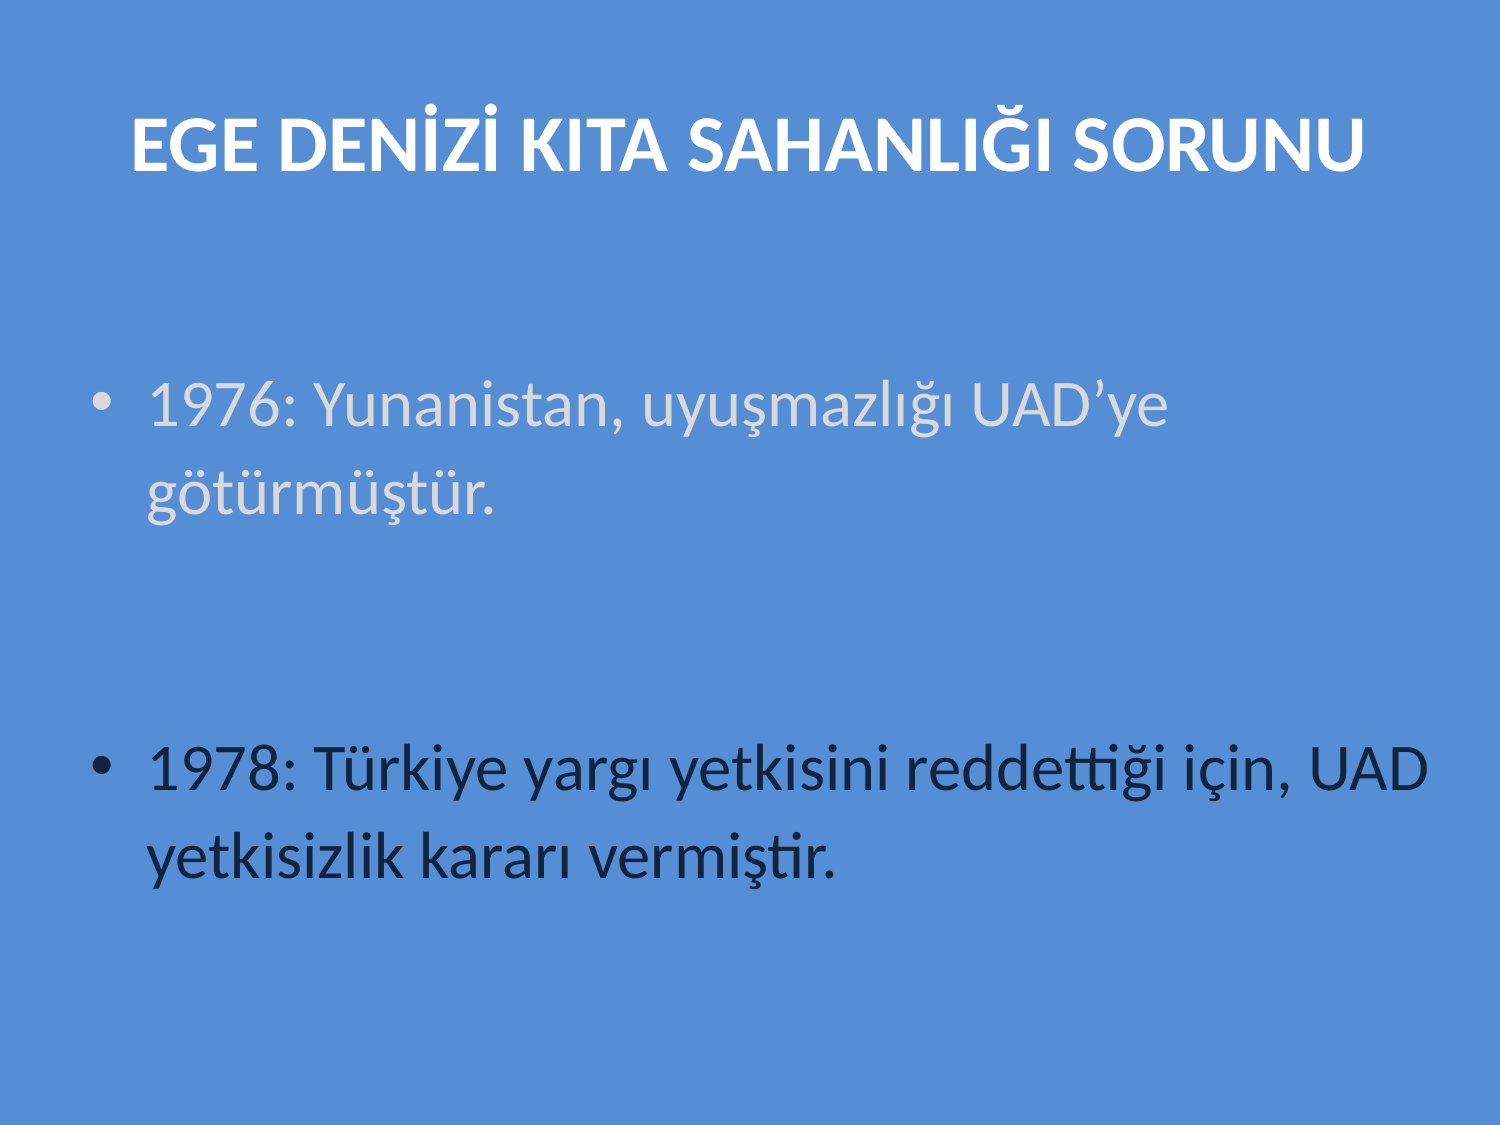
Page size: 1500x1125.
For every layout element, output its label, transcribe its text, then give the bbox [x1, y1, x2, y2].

title EGE DENİZİ KITA SAHANLIĞI SORUNU [75, 45, 1425, 233]
list 1976: Yunanistan, uyuşmazlığı UAD’ye götürmüştür. 1978: Türkiye yargı yetkisini reddettiği için, UAD yetkisizlik kararı vermiştir. [75, 344, 1459, 914]
